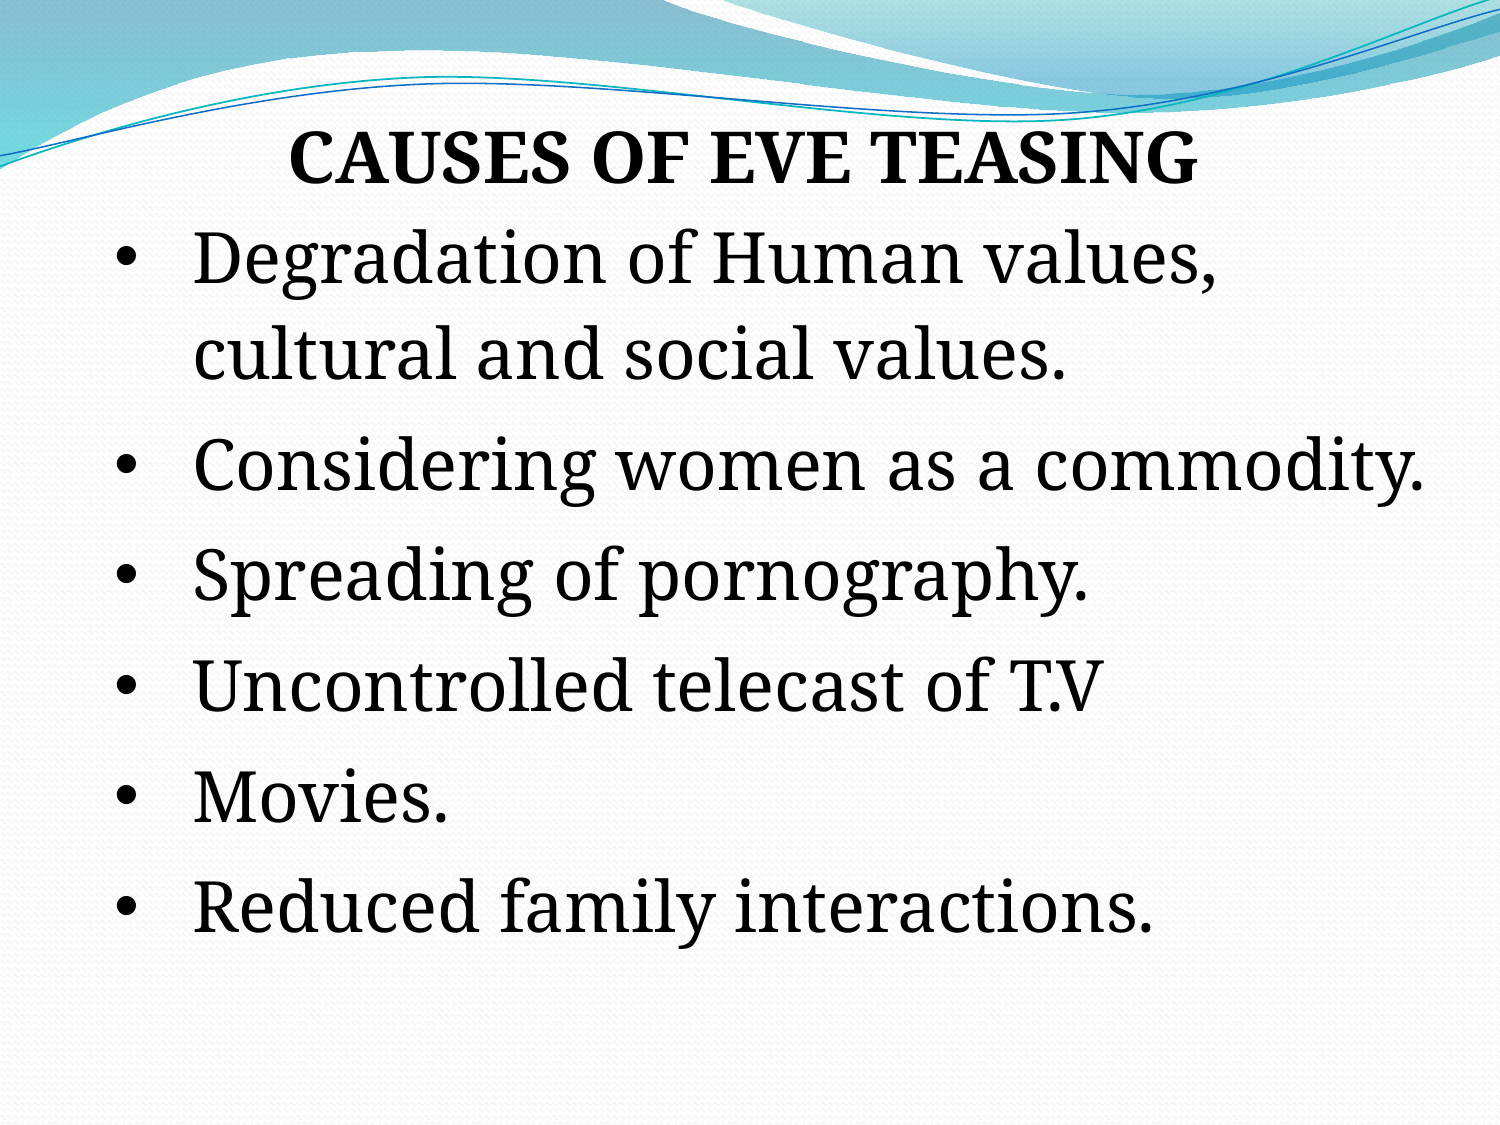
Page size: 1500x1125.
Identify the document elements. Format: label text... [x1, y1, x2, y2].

text_box CAUSES OF EVE TEASING [99, 99, 1388, 213]
text_box Degradation of Human values, cultural and social values. Considering women as a commodity. Spreading of pornography. Uncontrolled telecast of T.V Movies. Reduced family interactions. [99, 199, 1450, 1025]
